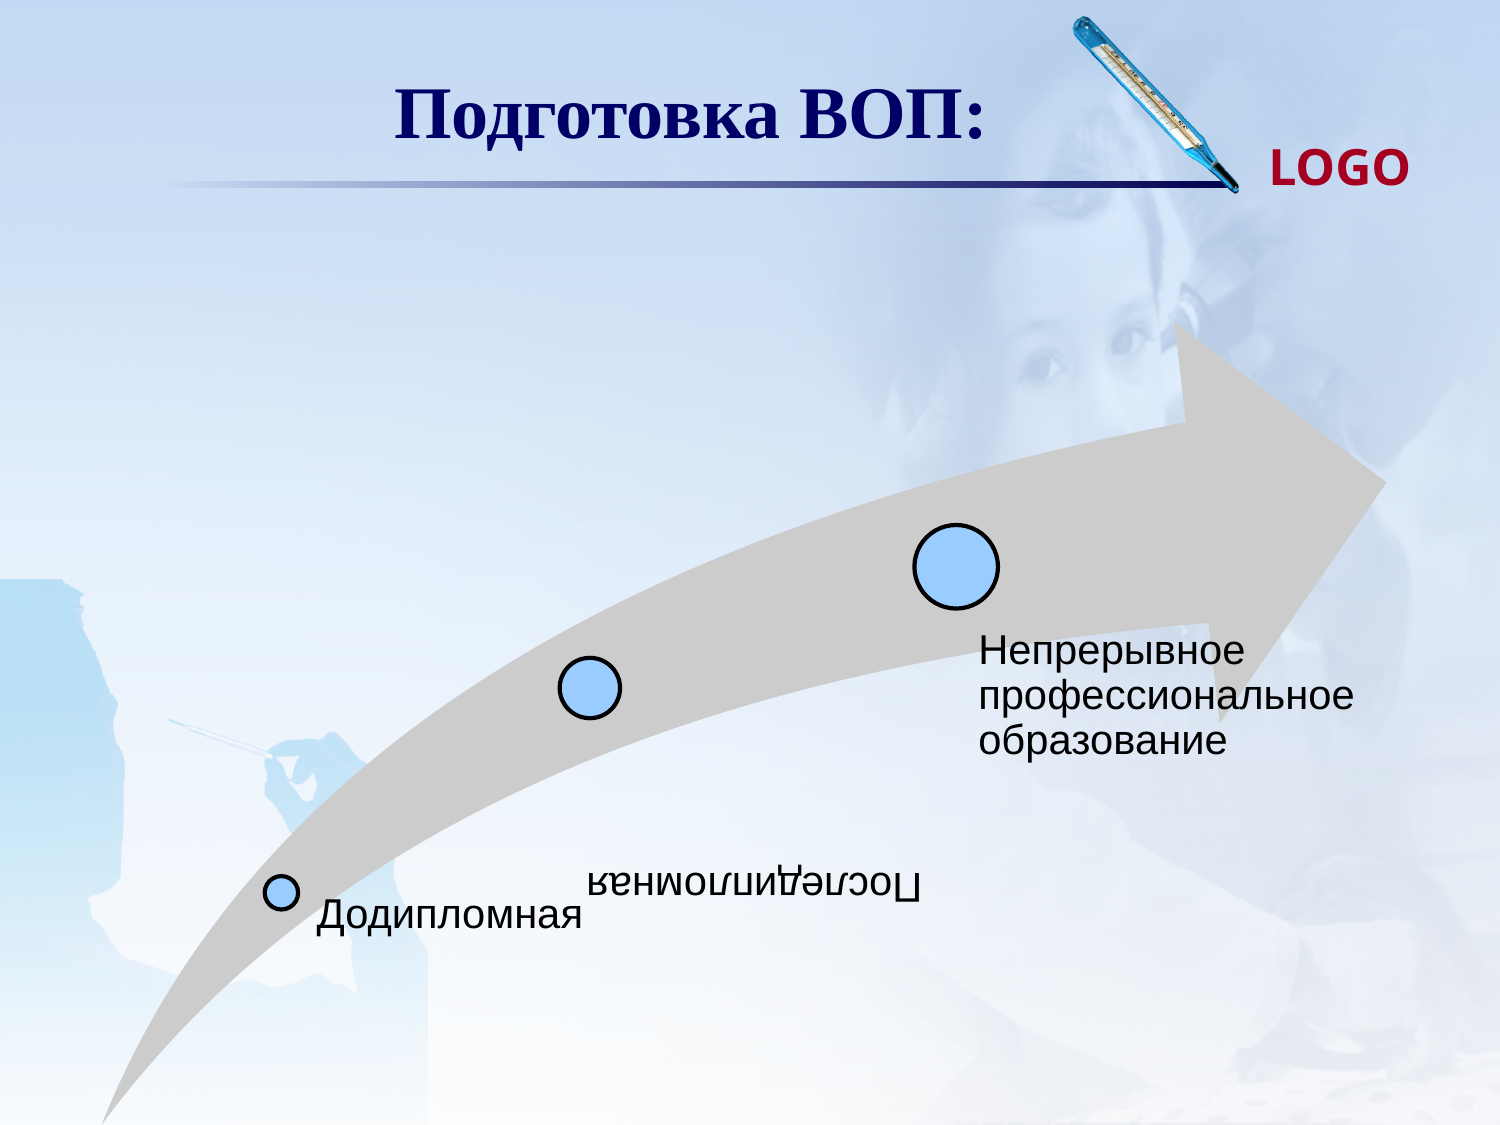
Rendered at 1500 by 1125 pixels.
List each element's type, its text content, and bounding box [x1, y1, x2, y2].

picture [0, 0, 1500, 1125]
title Подготовка ВОП: [53, 57, 1329, 162]
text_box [88, 321, 1400, 1125]
